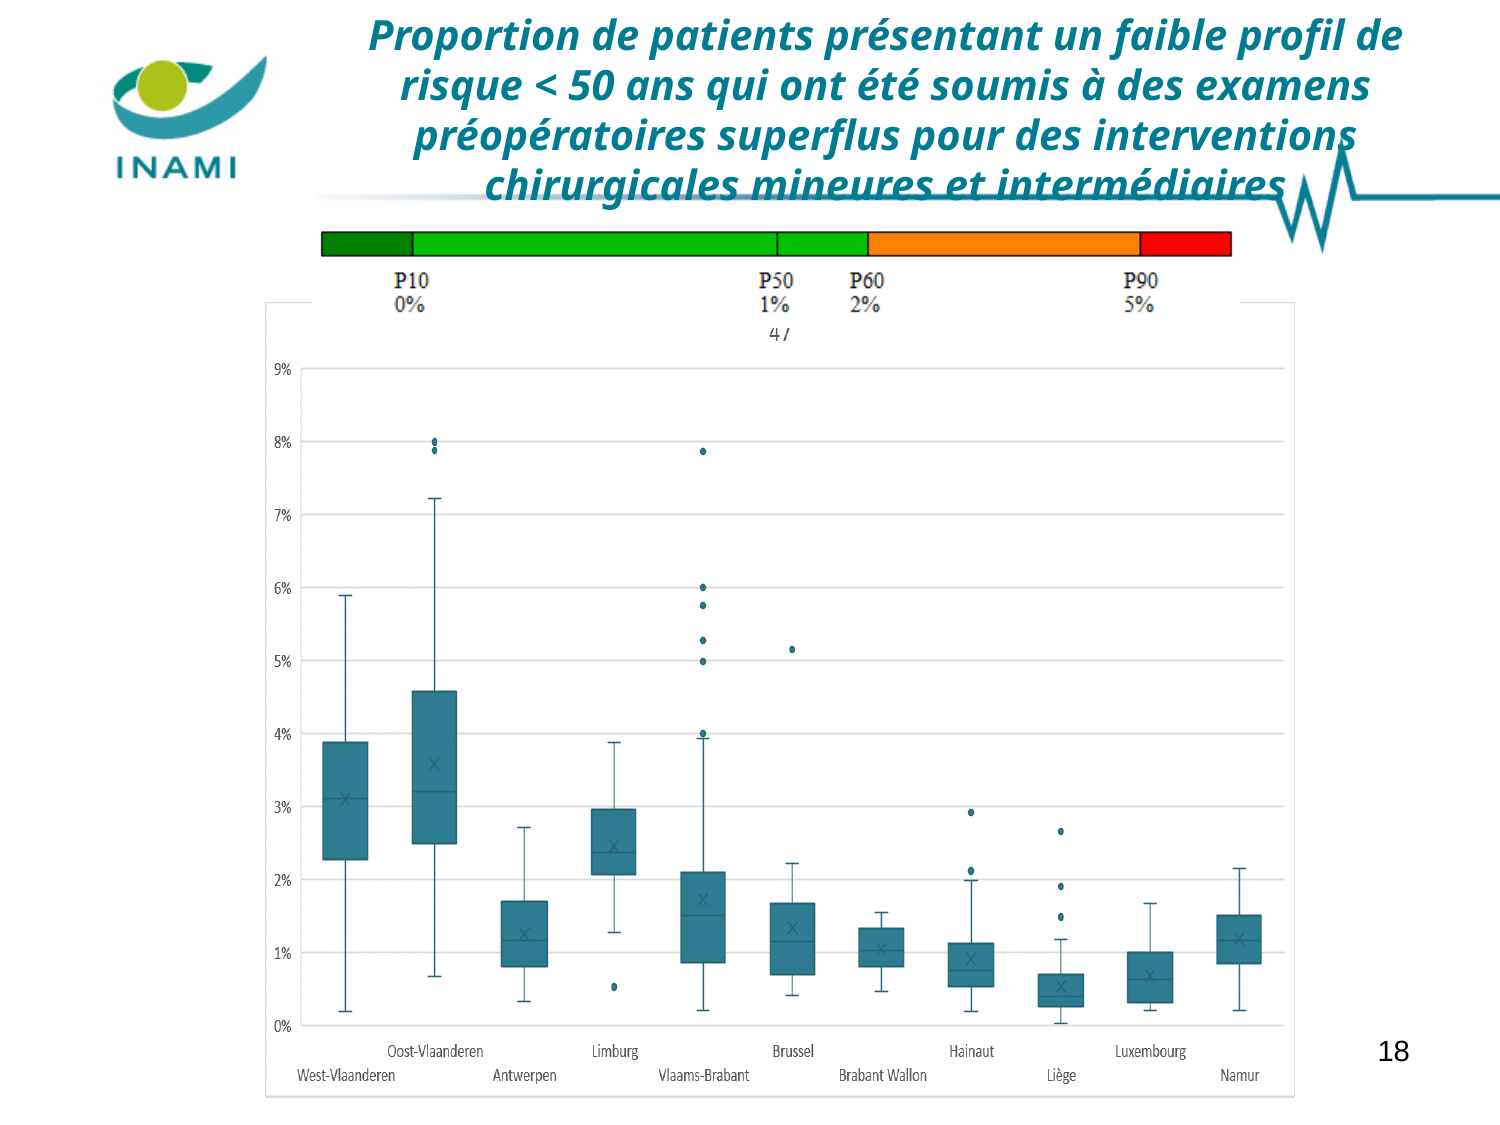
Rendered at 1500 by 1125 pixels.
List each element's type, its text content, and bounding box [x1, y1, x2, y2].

title Proportion de patients présentant un faible profil de risque < 50 ans qui ont été soumis à des examens préopératoires superflus pour des interventions chirurgicales mineures et intermédiaires [301, 45, 1471, 173]
picture [53, 6, 1500, 1098]
slide_number 18 [1297, 1024, 1425, 1103]
